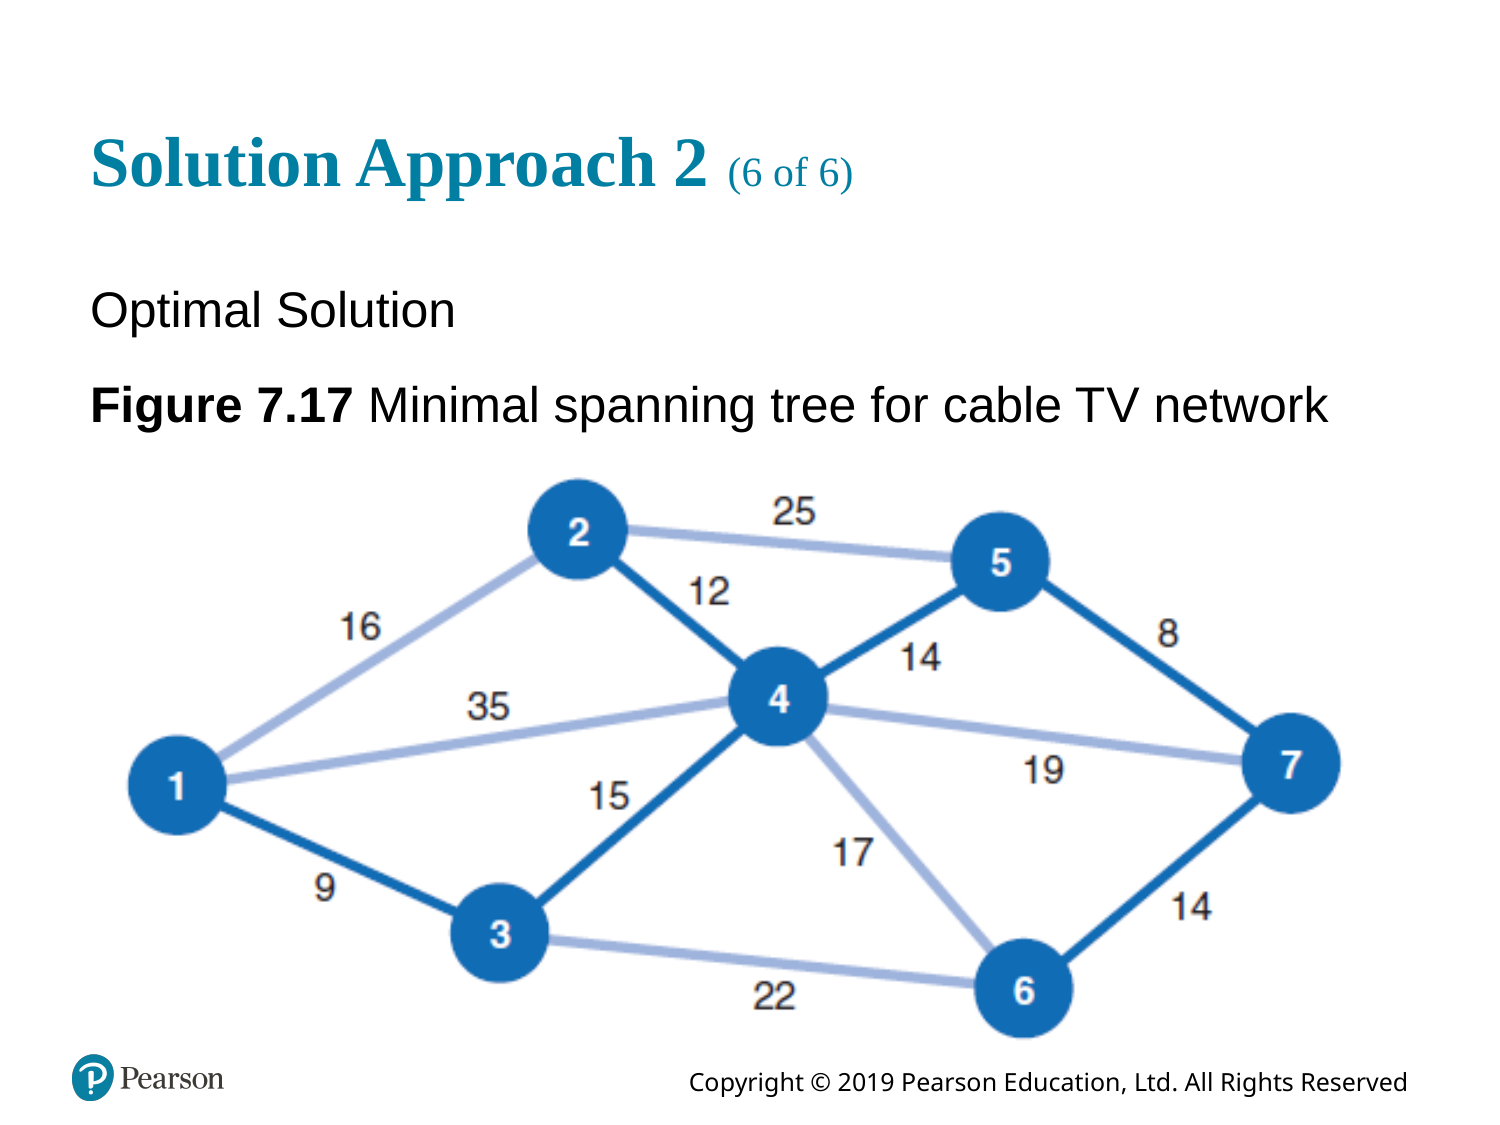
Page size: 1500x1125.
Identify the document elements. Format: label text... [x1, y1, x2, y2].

picture [72, 1087, 83, 1101]
picture [98, 1054, 224, 1101]
title Solution Approach 2 (6 of 6) [75, 35, 1425, 216]
picture [122, 476, 1347, 1043]
list Optimal Solution [75, 262, 1425, 328]
picture [72, 1054, 88, 1070]
picture [80, 1063, 106, 1088]
list Figure 7.17 Minimal spanning tree for cable T V network [75, 357, 1425, 451]
